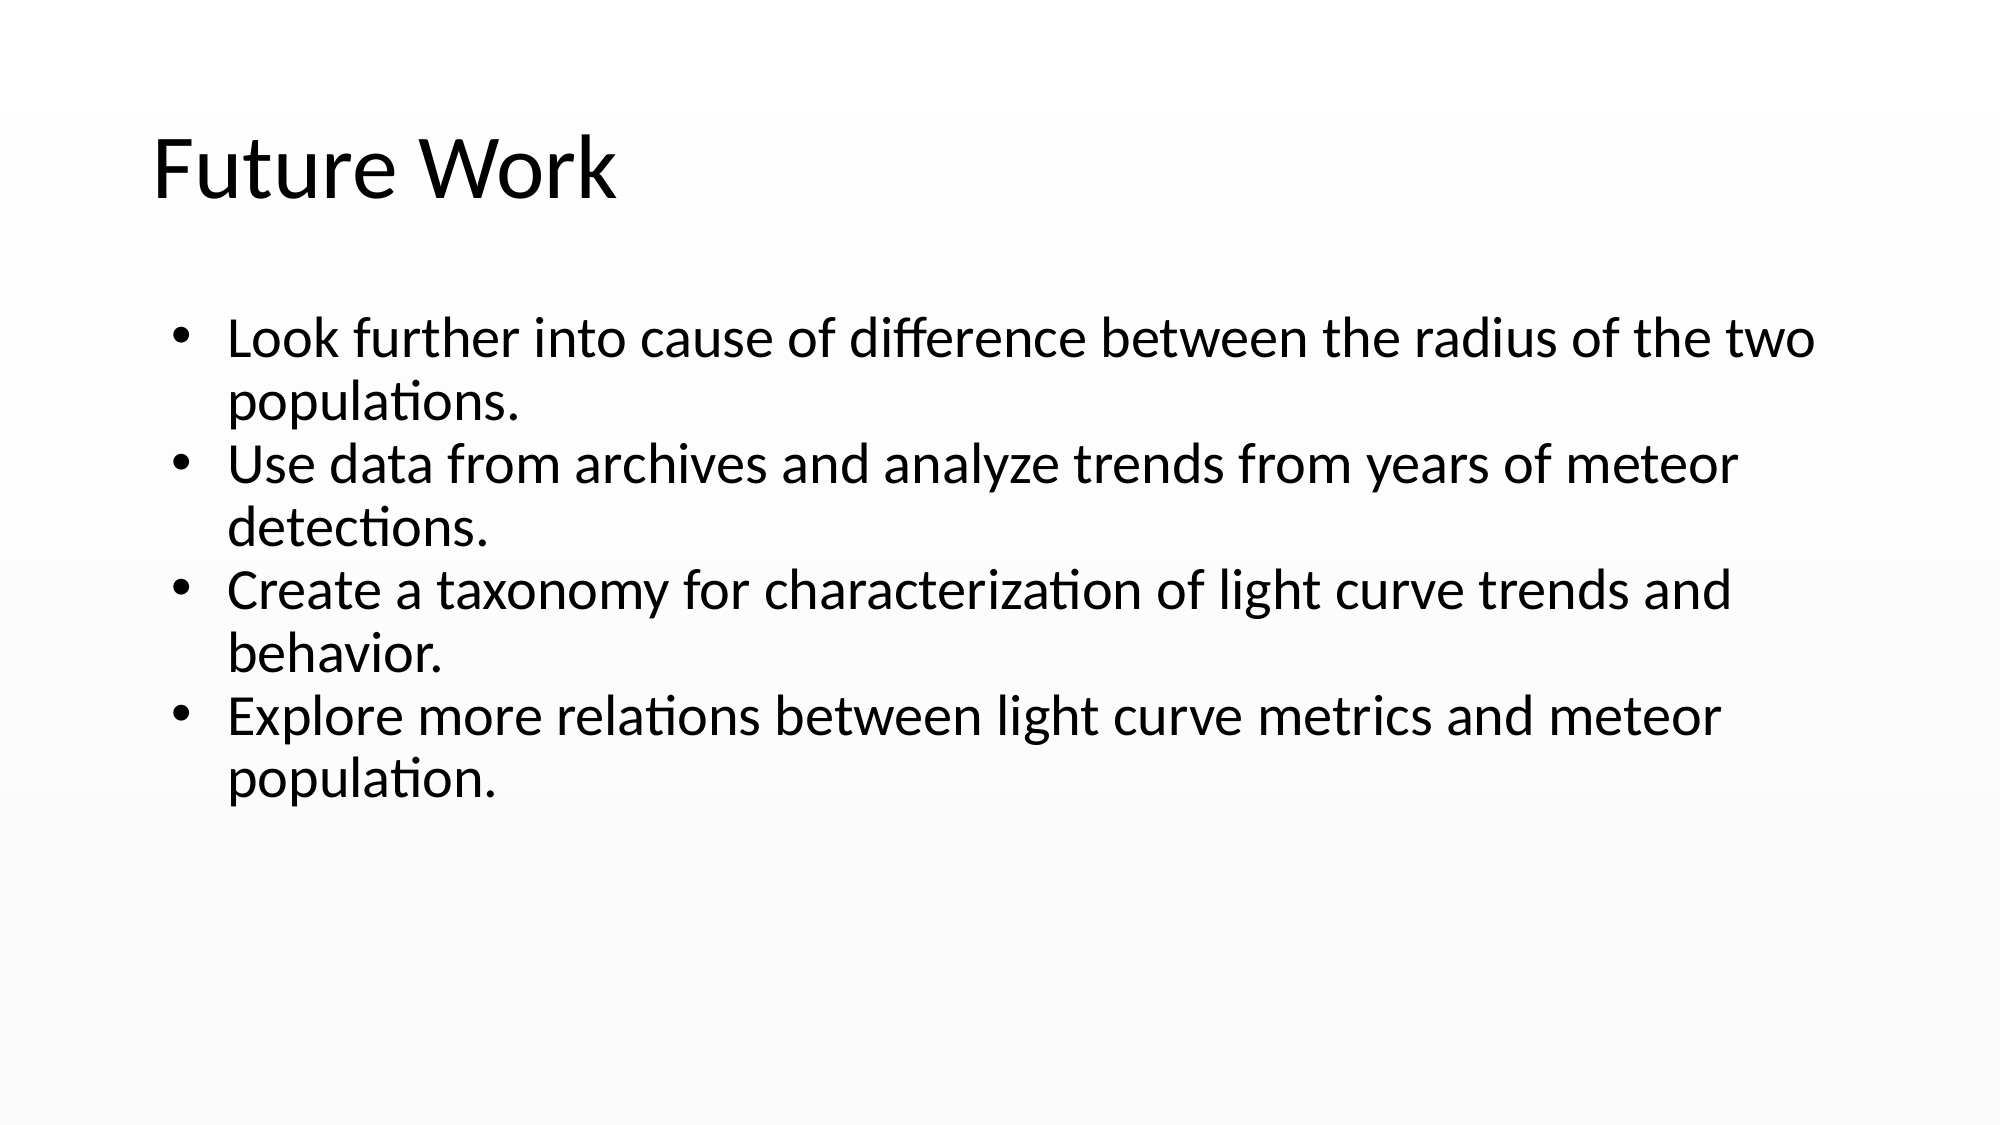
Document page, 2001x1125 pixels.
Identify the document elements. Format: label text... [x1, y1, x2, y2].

title Future Work [137, 59, 1863, 278]
list Look further into cause of difference between the radius of the two populations. Use data from archives and analyze trends from years of meteor detections. Create a taxonomy for characterization of light curve trends and behavior. Explore more relations between light curve metrics and meteor population. [137, 299, 1863, 1014]
